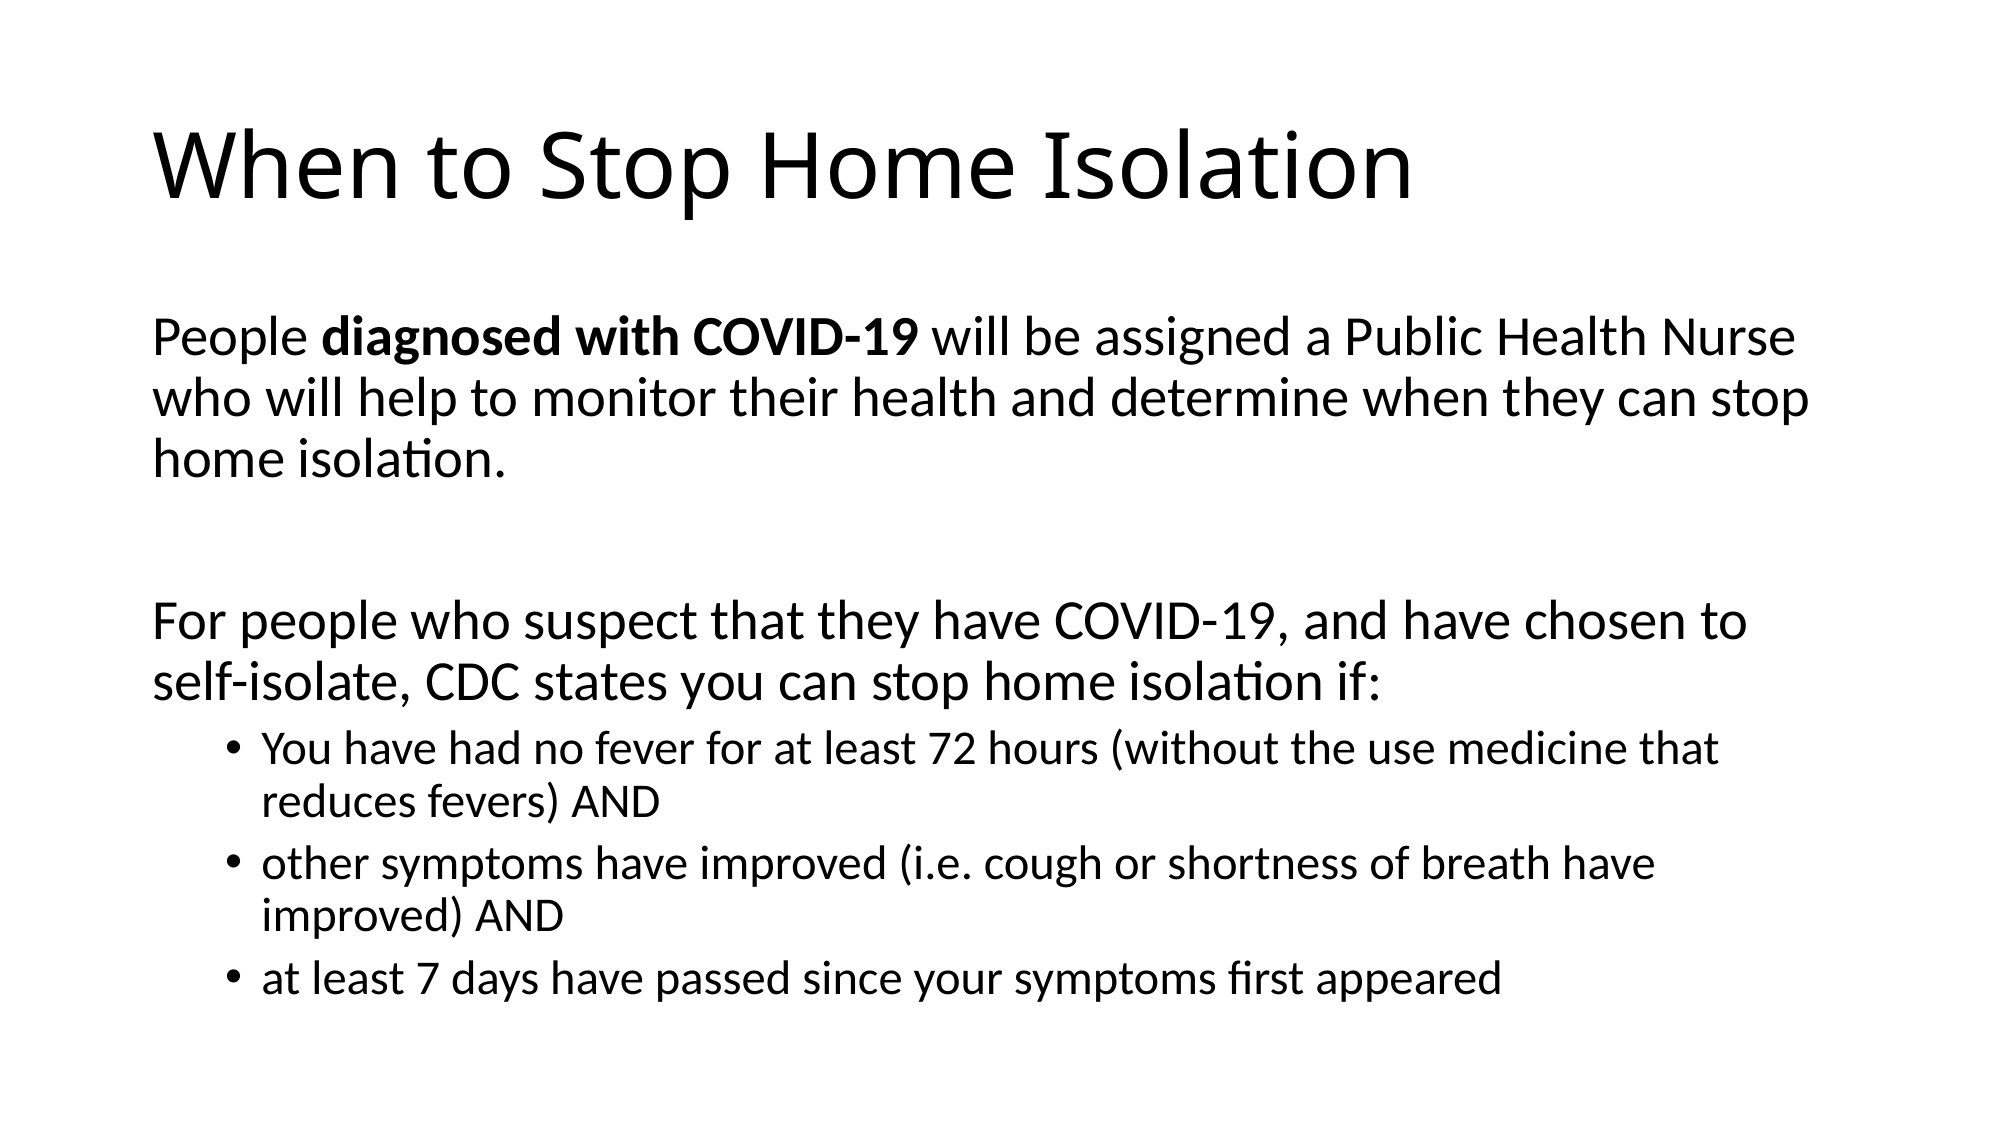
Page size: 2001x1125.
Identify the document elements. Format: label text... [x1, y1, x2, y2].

title When to Stop Home Isolation [137, 59, 1863, 278]
list People diagnosed with COVID-19 will be assigned a Public Health Nurse who will help to monitor their health and determine when they can stop home isolation. For people who suspect that they have COVID-19, and have chosen to self-isolate, CDC states you can stop home isolation if: You have had no fever for at least 72 hours (without the use medicine that reduces fevers) AND other symptoms have improved (i.e. cough or shortness of breath have improved) AND at least 7 days have passed since your symptoms first appeared [137, 299, 1863, 1014]
